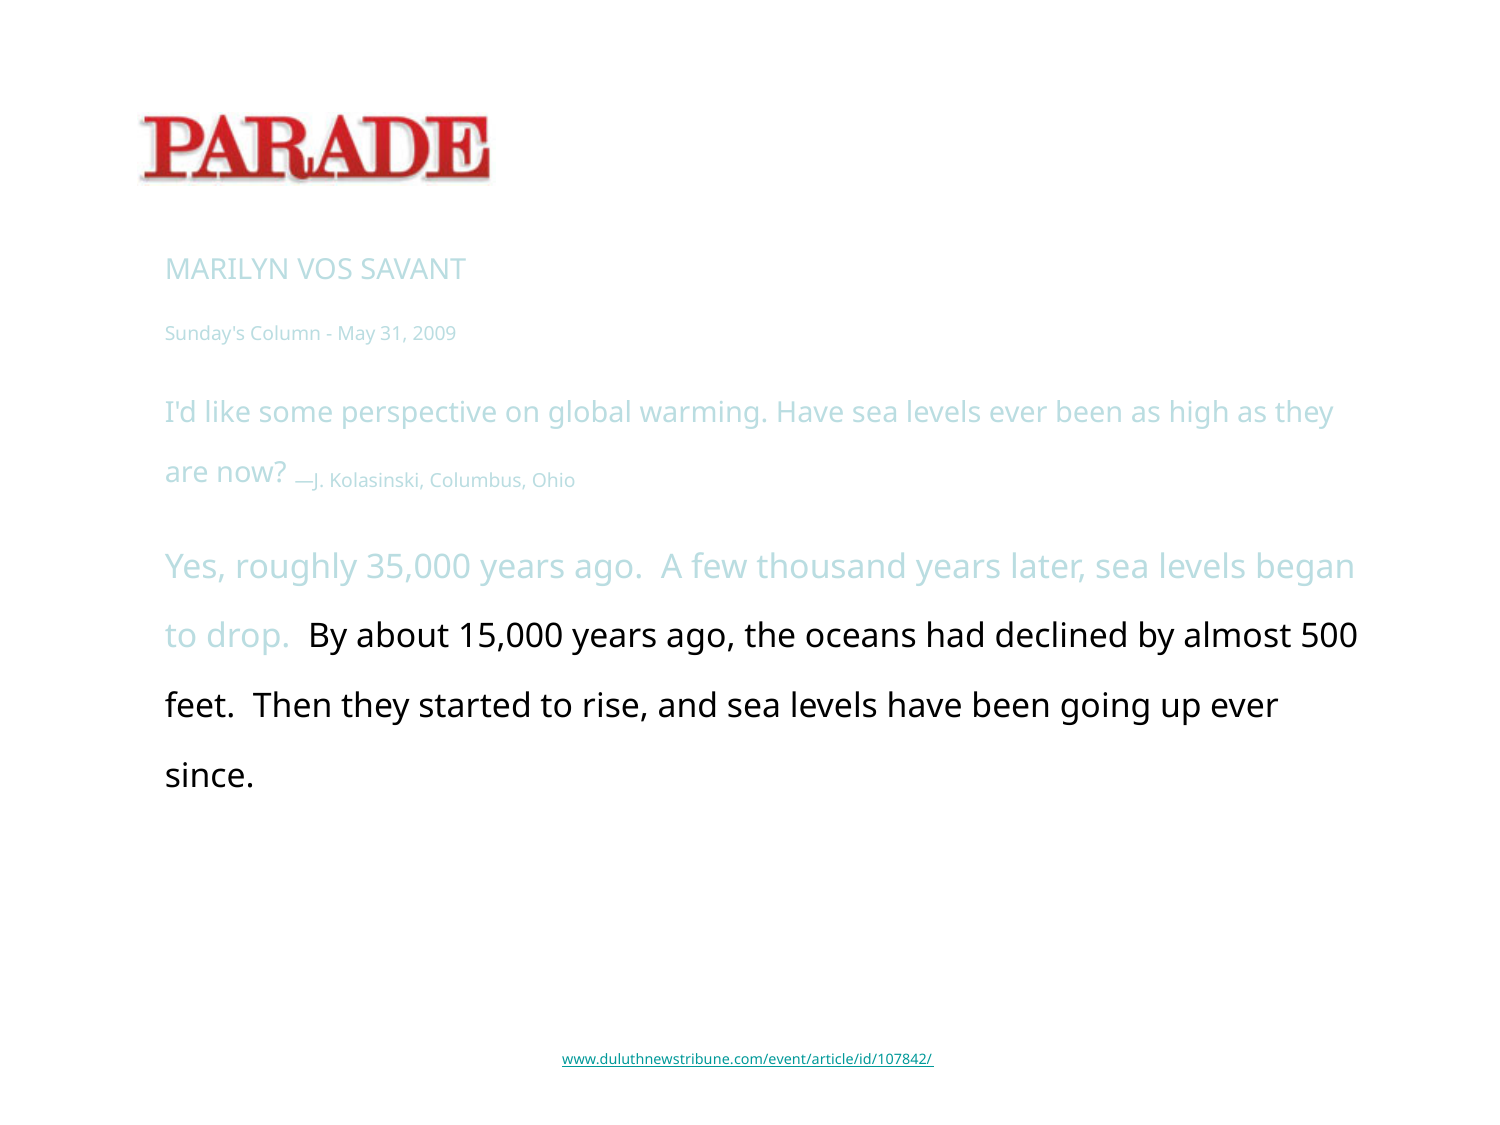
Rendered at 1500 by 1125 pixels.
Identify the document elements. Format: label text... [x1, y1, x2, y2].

text_box www.duluthnewstribune.com/event/article/id/107842/ [547, 1039, 949, 1084]
text_box MARILYN VOS SAVANT Sunday's Column - May 31, 2009 I'd like some perspective on global warming. Have sea levels ever been as high as they are now? —J. Kolasinski, Columbus, Ohio Yes, roughly 35,000 years ago. A few thousand years later, sea levels began to drop. By about 15,000 years ago, the oceans had declined by almost 500 feet. Then they started to rise, and sea levels have been going up ever since. [150, 237, 1375, 825]
picture [137, 112, 496, 187]
